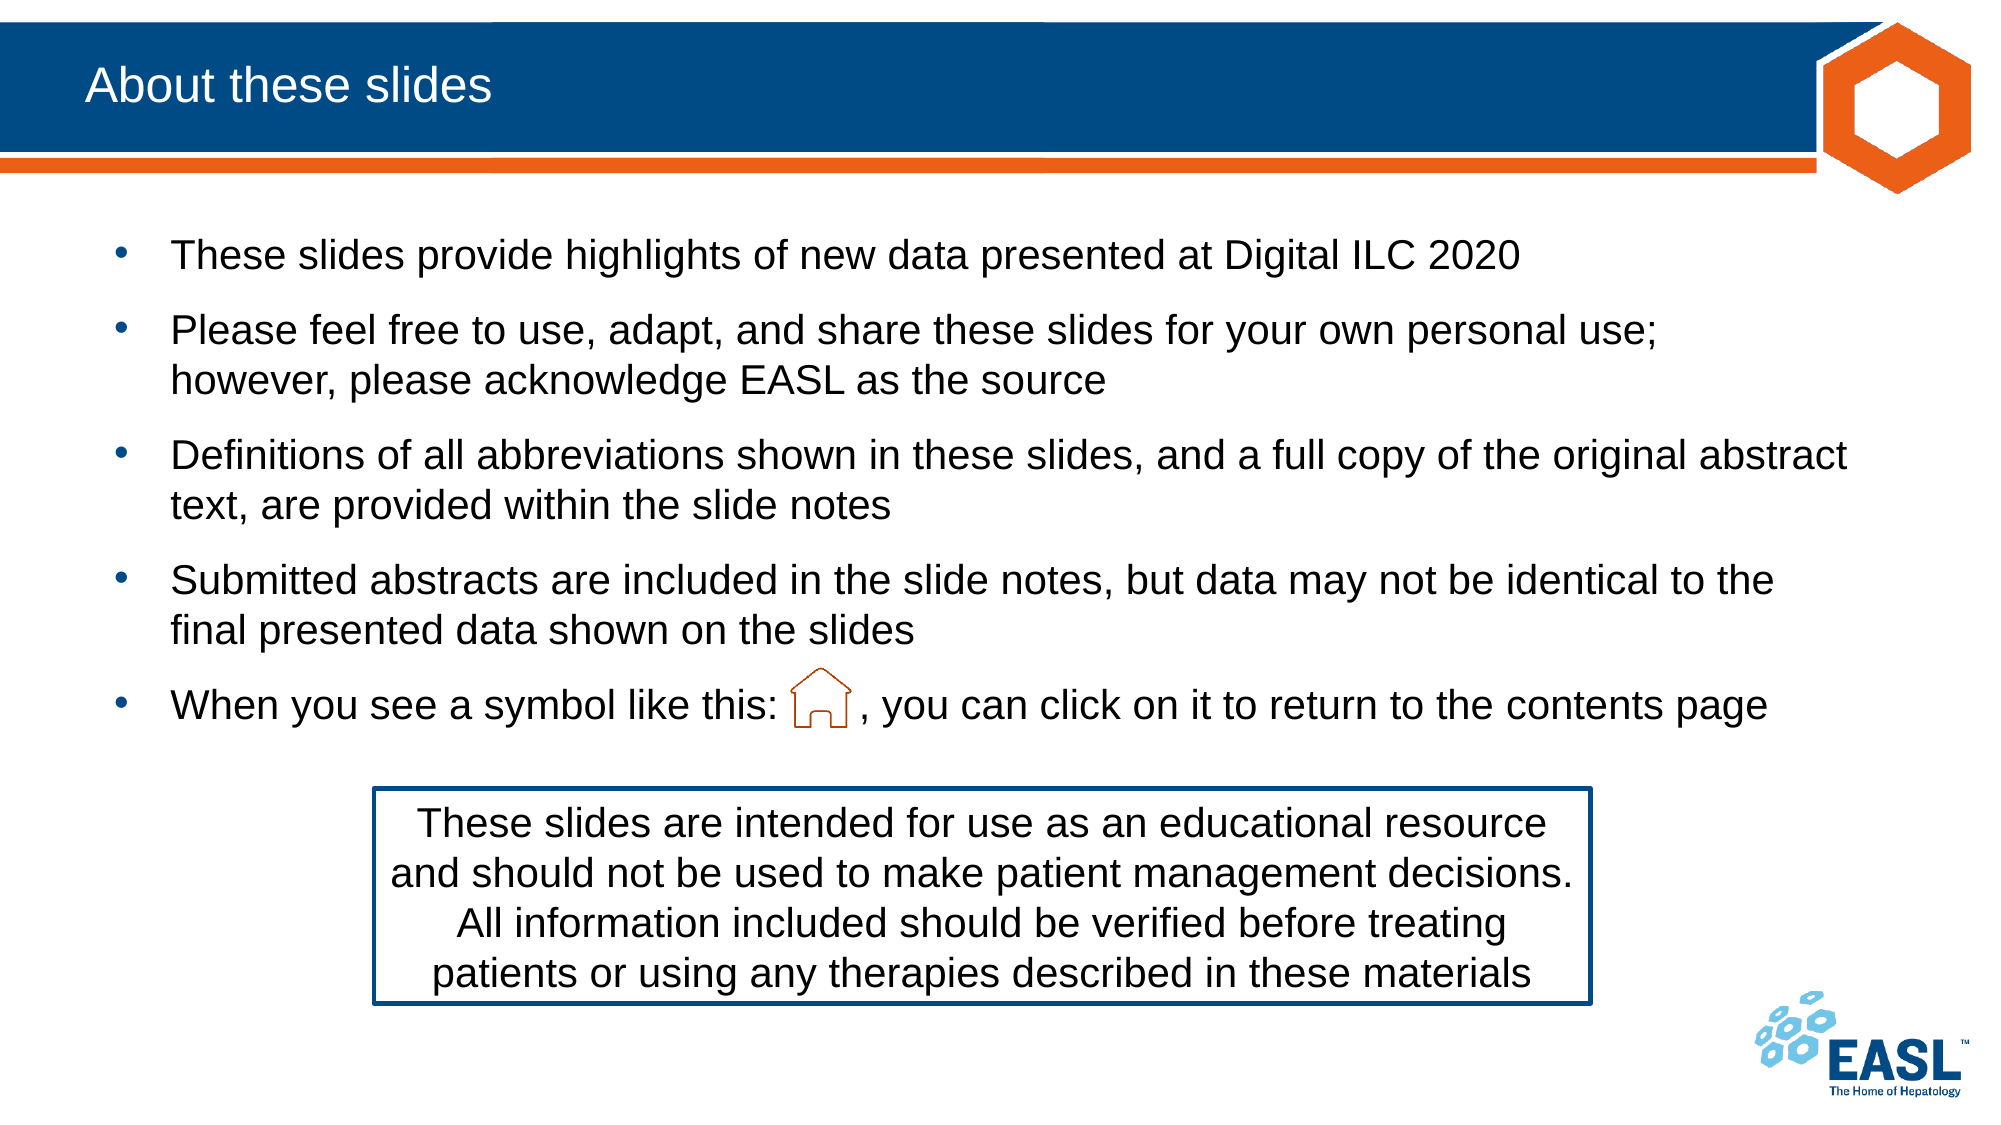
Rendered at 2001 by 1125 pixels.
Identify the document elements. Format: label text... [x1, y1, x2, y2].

list These slides provide highlights of new data presented at Digital ILC 2020​ Please feel free to use, adapt, and share these slides for your own personal use; however, please acknowledge EASL as the source​ Definitions of all abbreviations shown in these slides, and a full copy of the original abstract text, are provided within the slide notes​ Submitted abstracts are included in the slide notes, but data may not be identical to the final presented data shown on the slides​ When you see a symbol like this: , you can click on it to return to the​ contents page [99, 219, 1901, 979]
picture [0, 22, 1971, 194]
text_box These slides are intended for use as an educational resource and should not be used to make patient management decisions. All information included should be verified before treating patients or using any therapies described in these materials [373, 788, 1591, 1004]
picture [789, 665, 853, 729]
title About these slides [69, 23, 1741, 150]
picture [1750, 987, 1972, 1100]
